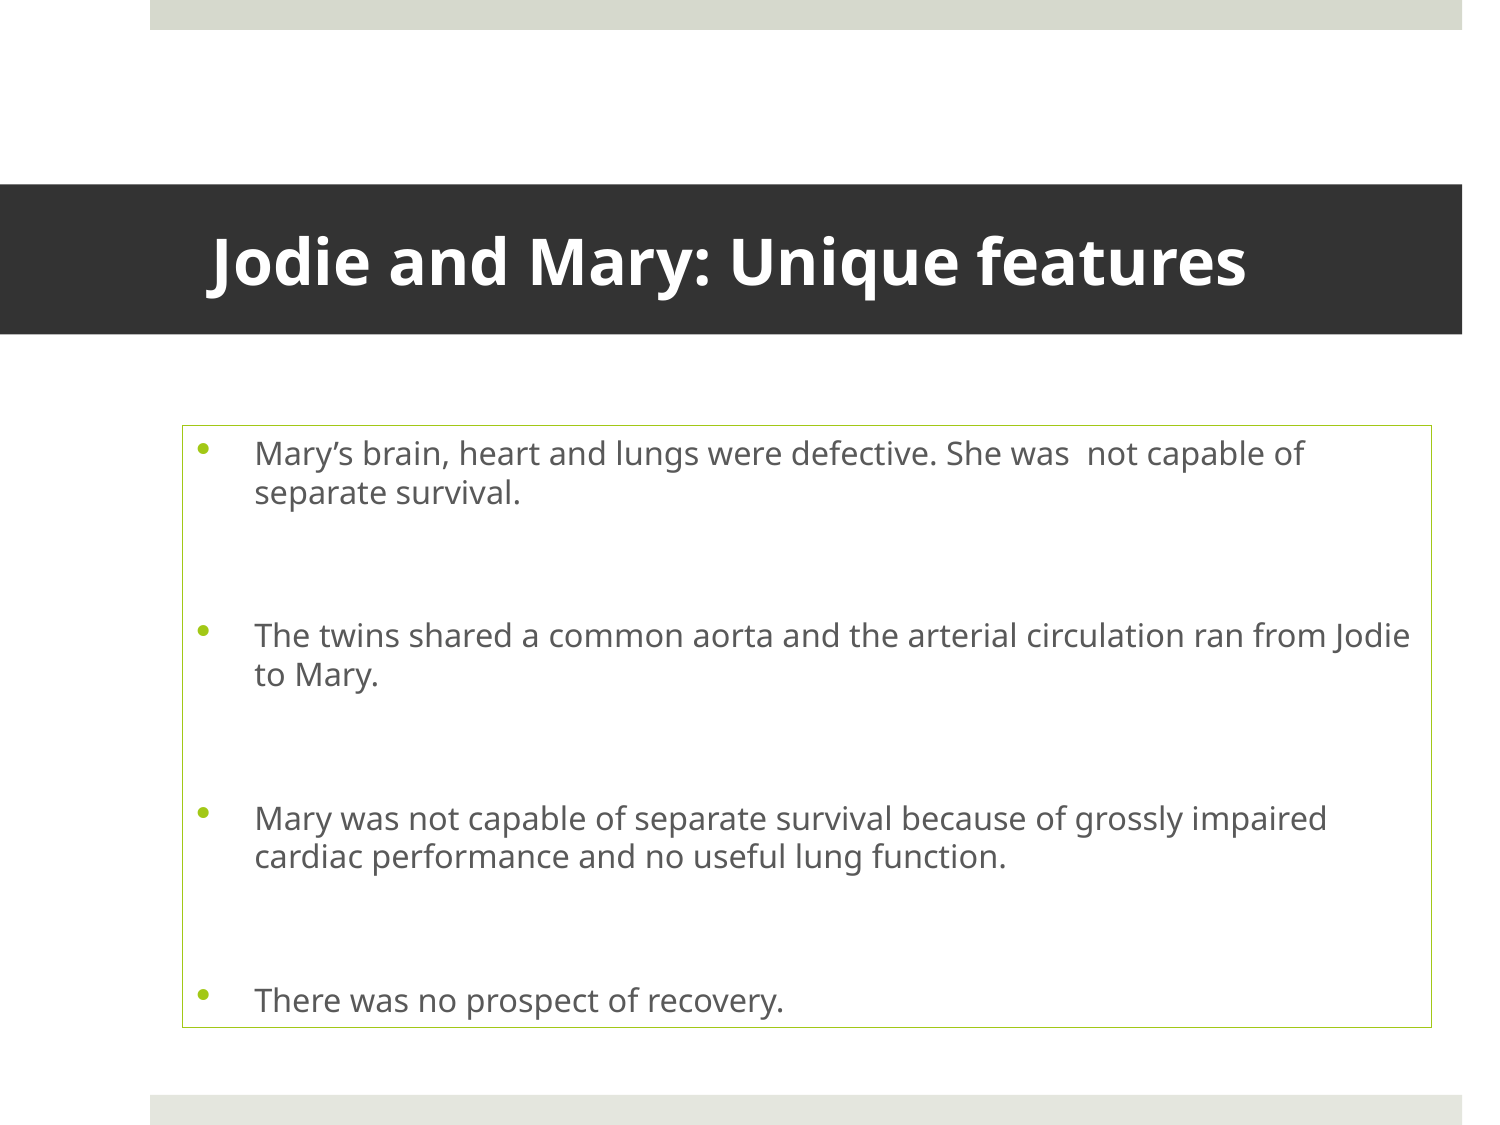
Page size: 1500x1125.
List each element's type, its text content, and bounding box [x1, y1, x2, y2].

title Jodie and Mary: Unique features [0, 184, 1463, 335]
list Mary’s brain, heart and lungs were defective. She was not capable of separate survival. The twins shared a common aorta and the arterial circulation ran from Jodie to Mary. Mary was not capable of separate survival because of grossly impaired cardiac performance and no useful lung function. There was no prospect of recovery. [182, 425, 1432, 1028]
